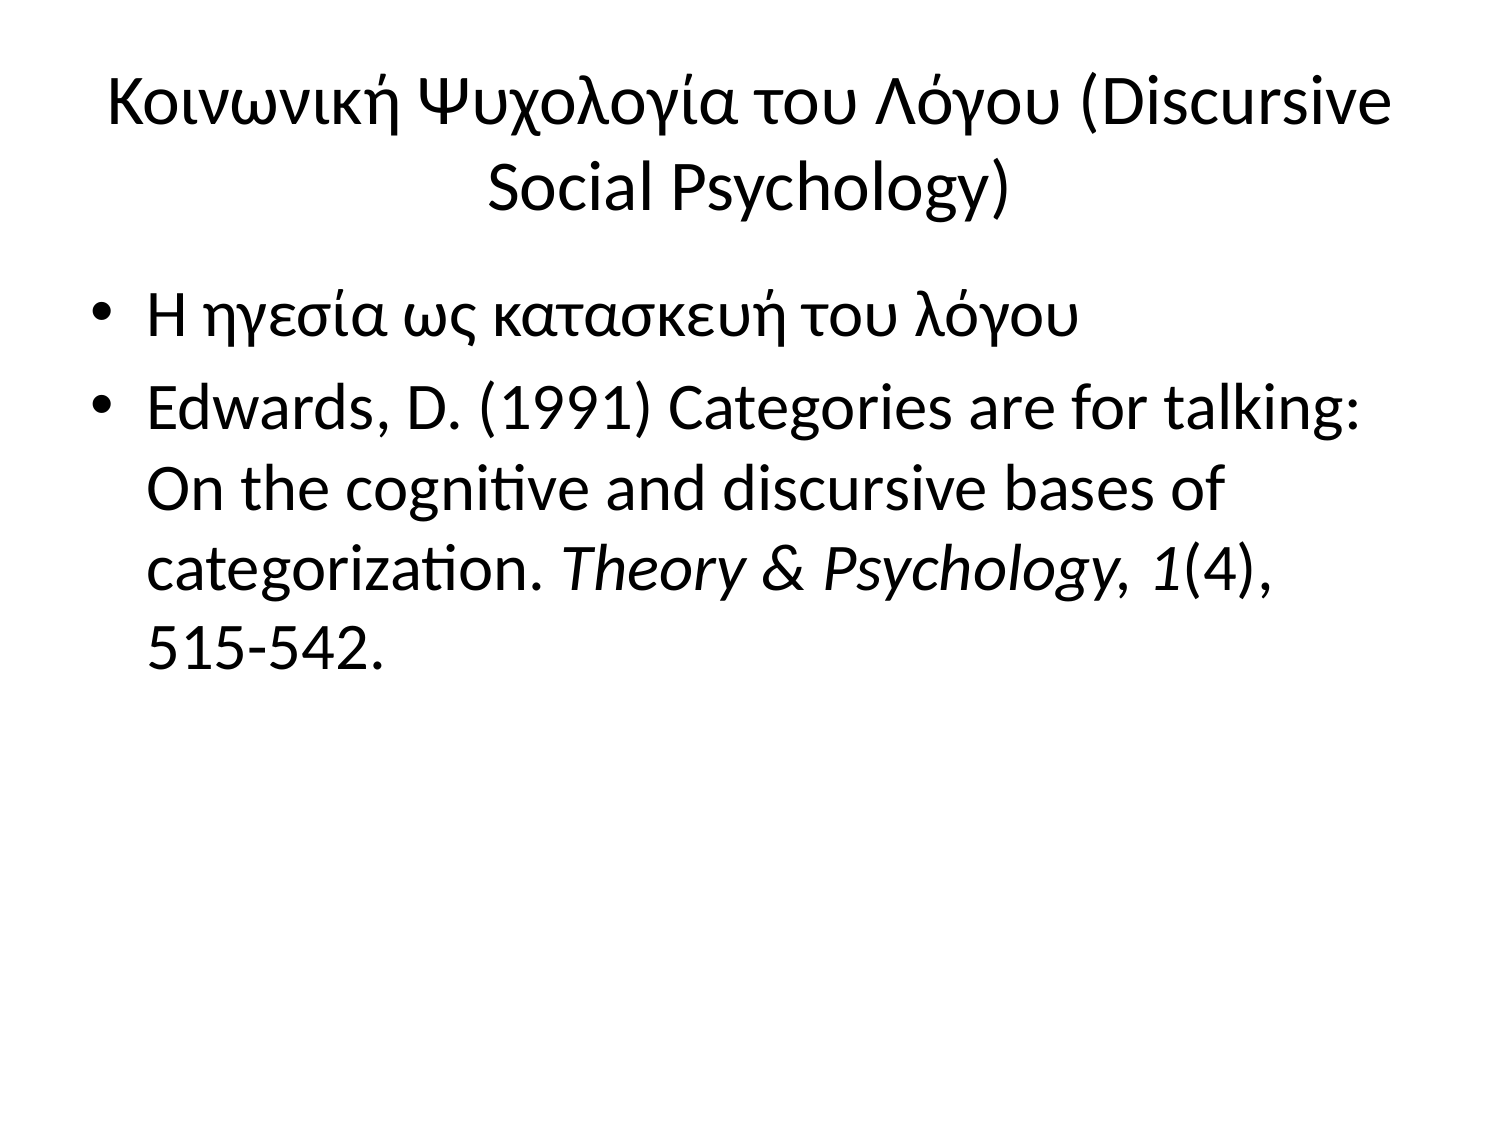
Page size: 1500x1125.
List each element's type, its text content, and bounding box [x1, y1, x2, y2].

list Η ηγεσία ως κατασκευή του λόγου Edwards, D. (1991) Categories are for talking: On the cognitive and discursive bases of categorization. Theory & Psychology, 1(4), 515-542. [75, 262, 1425, 1005]
title Κοινωνική Ψυχολογία του Λόγου (Discursive Social Psychology) [75, 45, 1425, 233]
